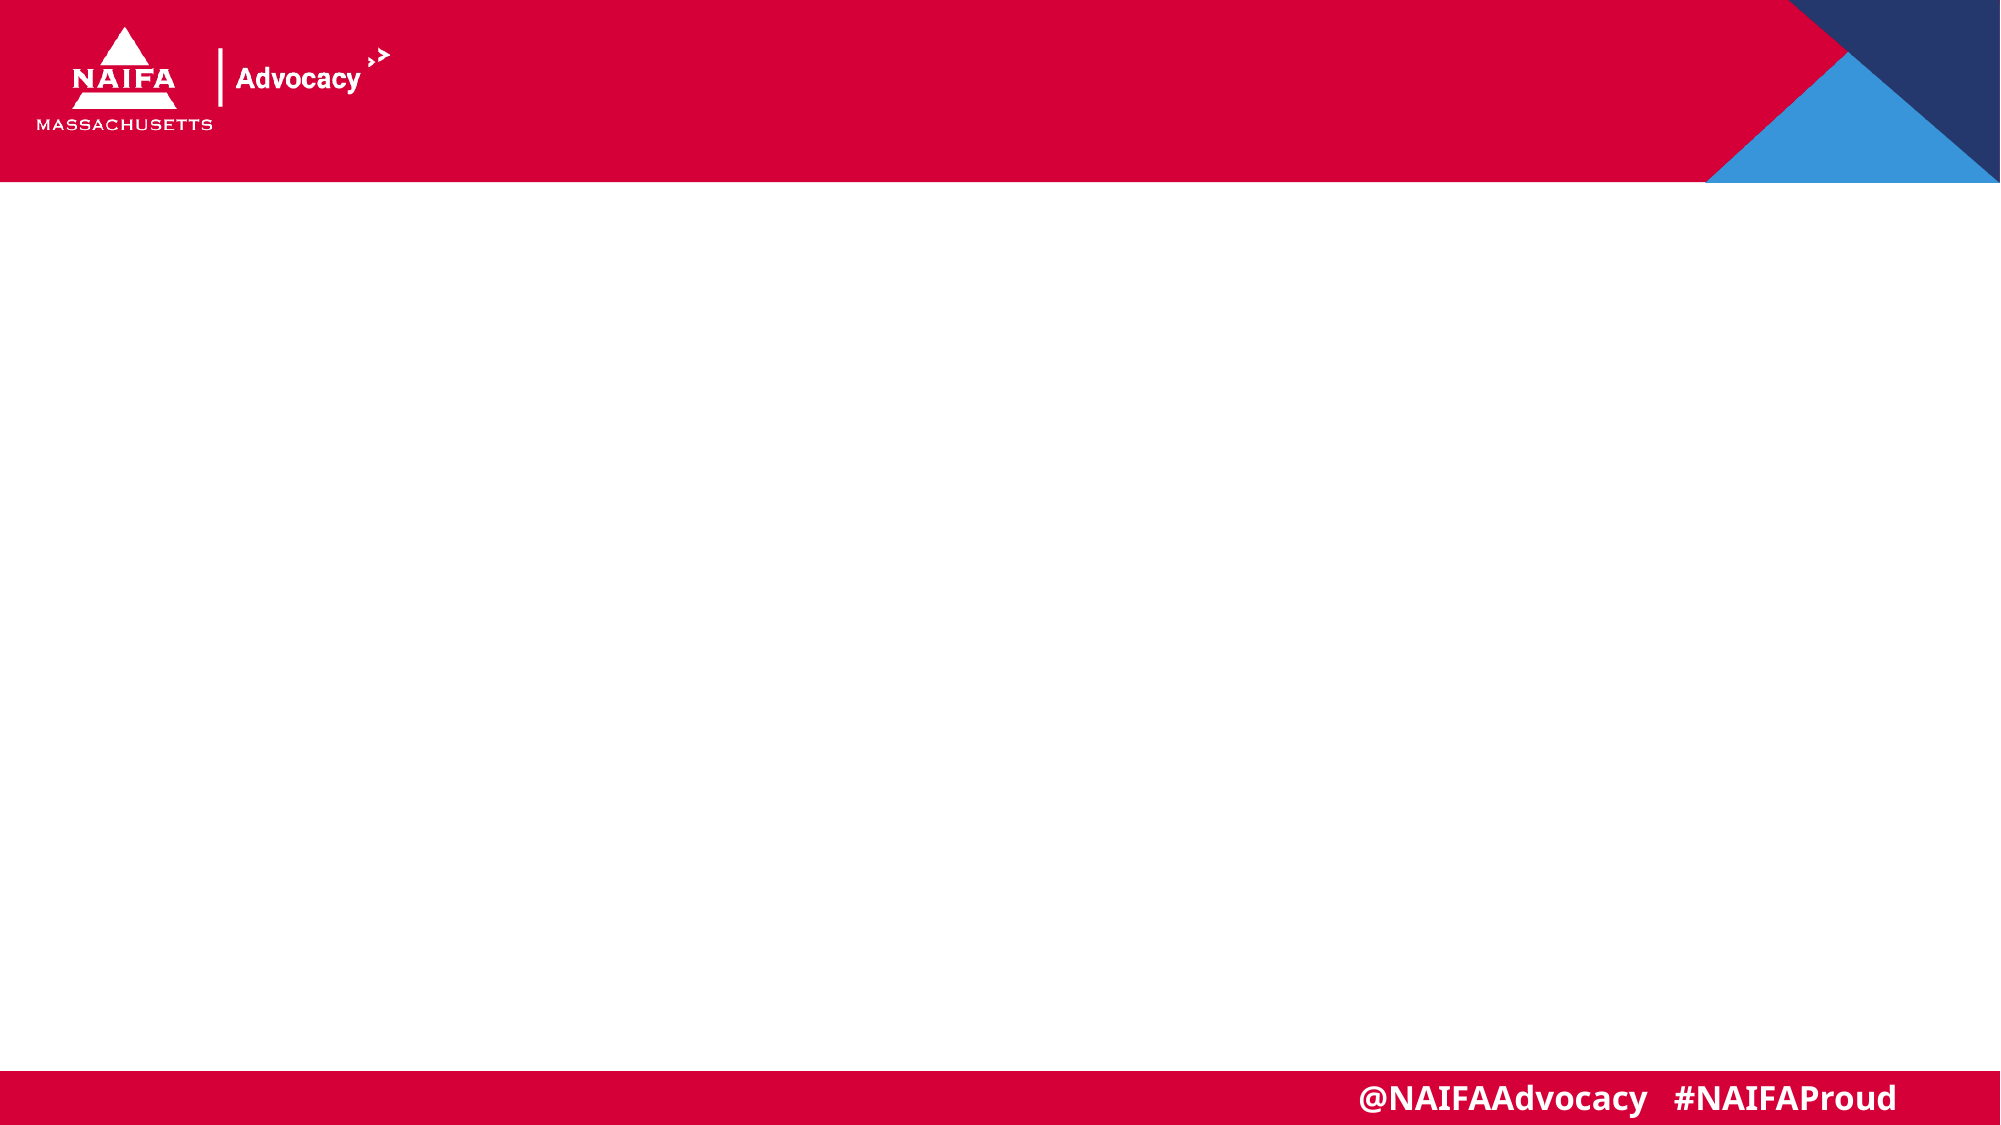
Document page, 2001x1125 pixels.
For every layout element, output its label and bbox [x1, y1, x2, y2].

picture [1704, 0, 2000, 183]
picture [30, 0, 396, 203]
